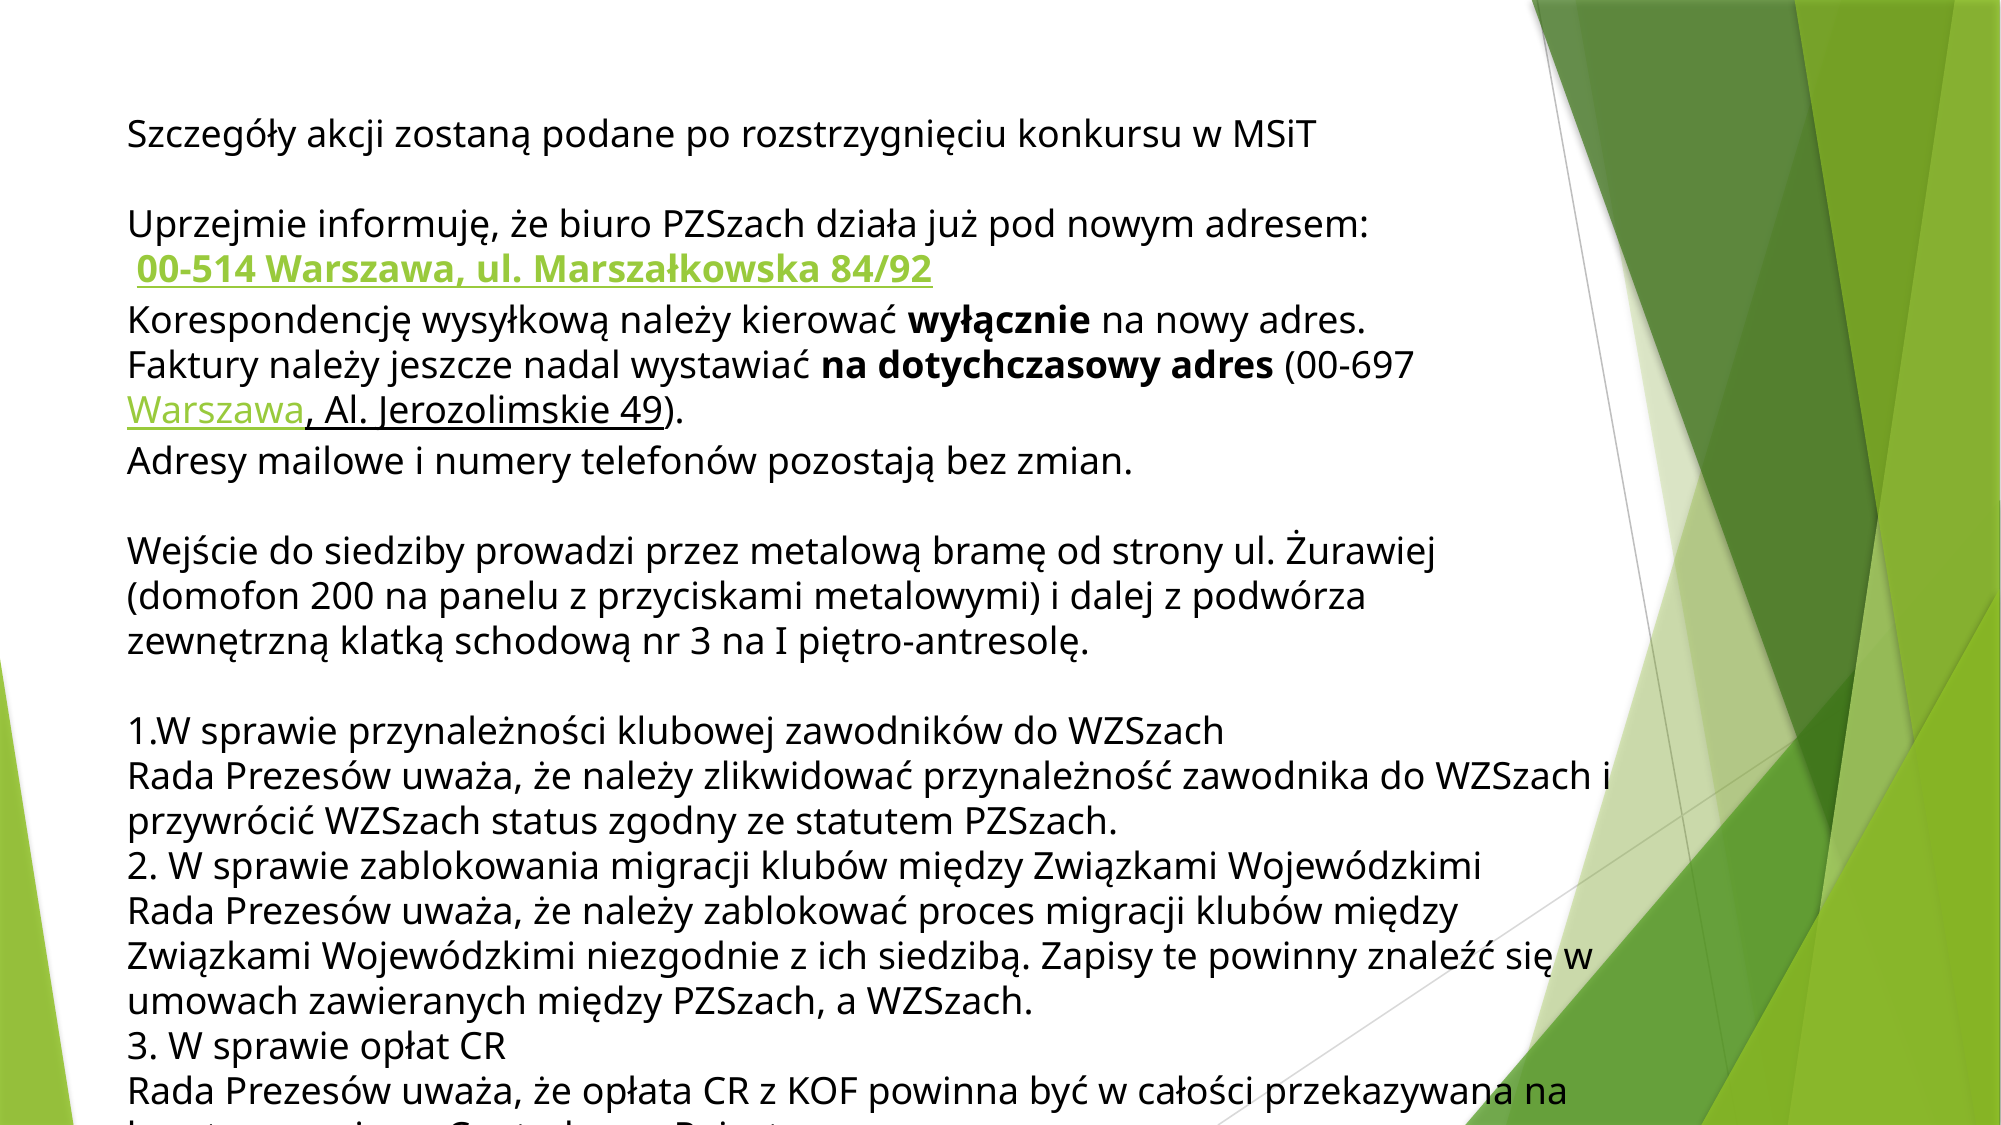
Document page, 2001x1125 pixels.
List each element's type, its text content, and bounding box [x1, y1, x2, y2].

text_box Szczegóły akcji zostaną podane po rozstrzygnięciu konkursu w MSiT Uprzejmie informuję, że biuro PZSzach działa już pod nowym adresem: 00-514 Warszawa, ul. Marszałkowska 84/92 Korespondencję wysyłkową należy kierować wyłącznie na nowy adres. Faktury należy jeszcze nadal wystawiać na dotychczasowy adres (00-697 Warszawa, Al. Jerozolimskie 49). Adresy mailowe i numery telefonów pozostają bez zmian. Wejście do siedziby prowadzi przez metalową bramę od strony ul. Żurawiej (domofon 200 na panelu z przyciskami metalowymi) i dalej z podwórza zewnętrzną klatką schodową nr 3 na I piętro-antresolę. 1.W sprawie przynależności klubowej zawodników do WZSzach Rada Prezesów uważa, że należy zlikwidować przynależność zawodnika do WZSzach i przywrócić WZSzach status zgodny ze statutem PZSzach. 2. W sprawie zablokowania migracji klubów między Związkami Wojewódzkimi Rada Prezesów uważa, że należy zablokować proces migracji klubów między Związkami Wojewódzkimi niezgodnie z ich siedzibą. Zapisy te powinny znaleźć się w umowach zawieranych między PZSzach, a WZSzach. 3. W sprawie opłat CR Rada Prezesów uważa, że opłata CR z KOF powinna być w całości przekazywana na koszty rozwojowe Centralnego Rejestru. [112, 102, 1628, 1125]
